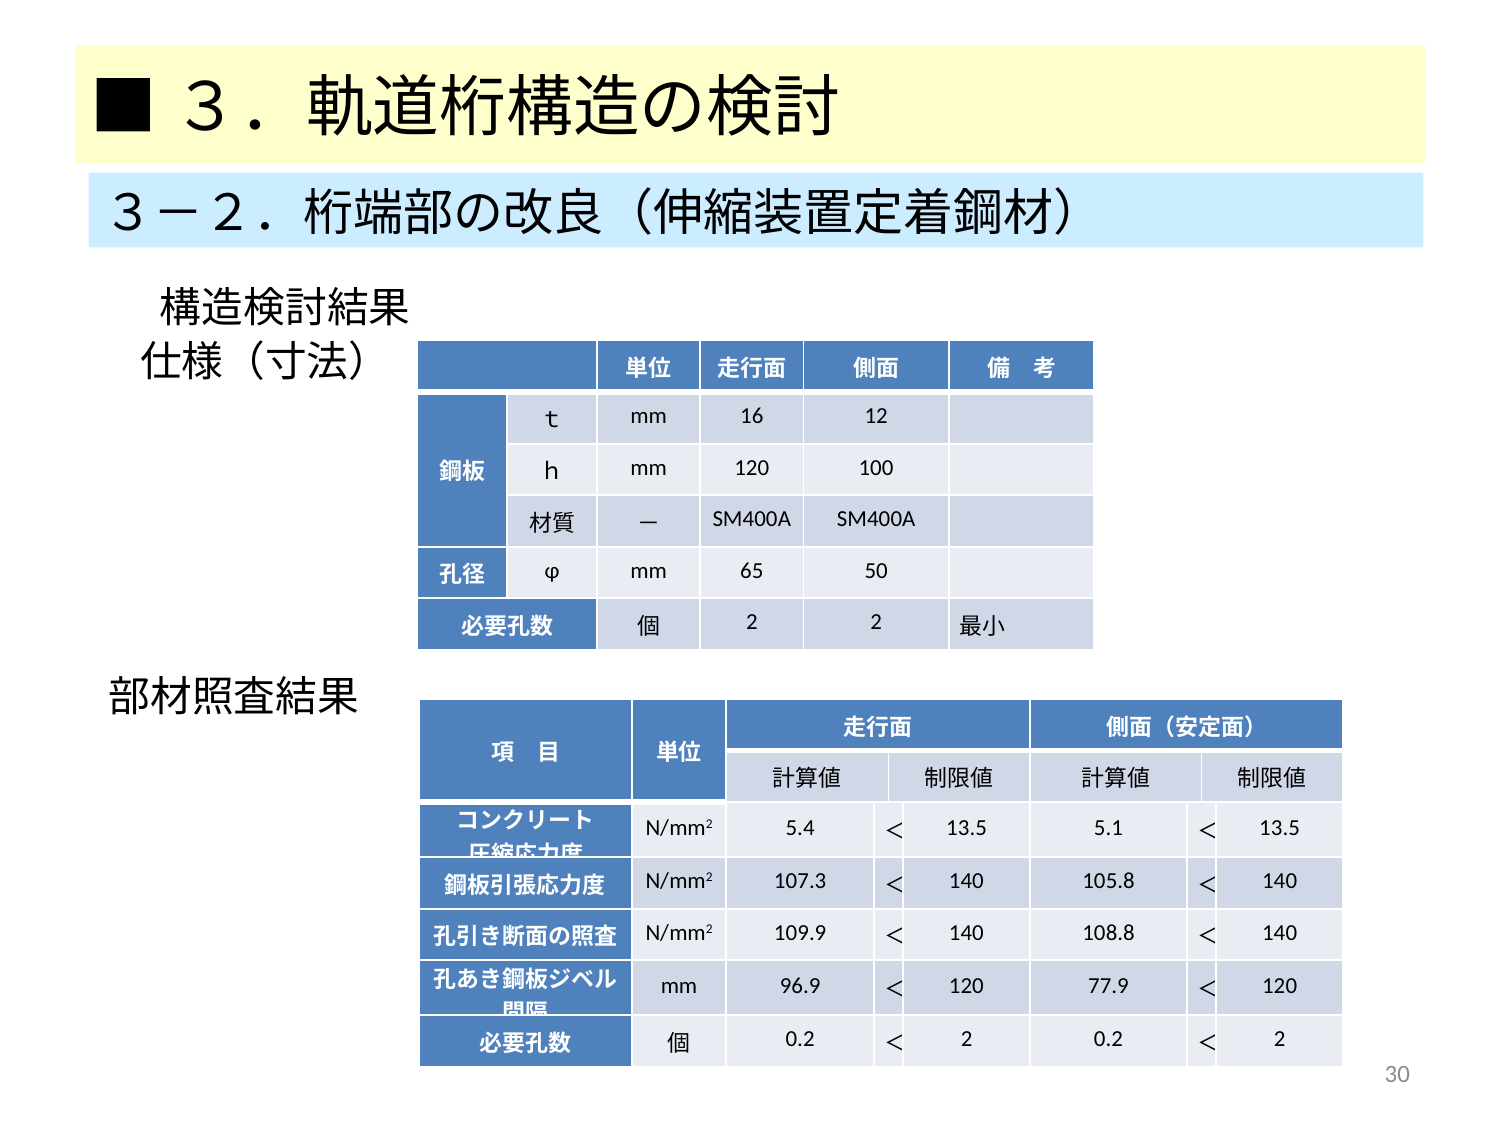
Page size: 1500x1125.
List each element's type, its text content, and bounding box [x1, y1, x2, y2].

table_cell 計算値 [727, 753, 888, 801]
table_cell 120 [1217, 961, 1342, 1014]
text_box 部材照査結果 [93, 662, 1388, 728]
table_cell 個 [633, 1016, 725, 1066]
table_cell 5.1 [1031, 803, 1186, 856]
table_cell mm [598, 548, 699, 597]
table_cell 109.9 [727, 910, 873, 959]
table_cell 5.4 [727, 803, 873, 856]
table_cell mm [598, 445, 699, 494]
table_cell 140 [1217, 910, 1342, 959]
table_header 単位 [598, 341, 699, 389]
table_cell 105.8 [1031, 858, 1186, 908]
table_cell ＜ [875, 961, 902, 1014]
table_cell － [598, 496, 699, 546]
table_cell [950, 496, 1093, 546]
table_cell 2 [1217, 1016, 1342, 1042]
table_cell 制限値 [889, 753, 1029, 801]
table_cell 13.5 [1217, 803, 1342, 856]
table_cell mm [598, 395, 699, 443]
table_header 走行面 [701, 341, 803, 389]
table_cell コンクリート 圧縮応力度 [420, 805, 631, 856]
table_cell 2 [701, 599, 803, 649]
text_box ３－２．桁端部の改良（伸縮装置定着鋼材） [88, 172, 1424, 248]
table_cell 65 [701, 548, 803, 597]
table_cell 140 [904, 910, 1029, 959]
table_cell 材質 [508, 496, 596, 546]
table_cell 77.9 [1031, 961, 1186, 1014]
table_cell ＜ [1188, 858, 1215, 908]
table_cell 最小 [950, 599, 1093, 649]
table_cell 2 [904, 1016, 1029, 1066]
table_cell 孔あき鋼板ジベル 間隔 [420, 961, 631, 1014]
table_header 側面 [804, 341, 948, 389]
table_cell 108.8 [1031, 910, 1186, 959]
table_cell ｔ [508, 395, 596, 443]
table_cell N/mm2 [633, 910, 725, 959]
table_cell SM400A [804, 496, 948, 546]
table_cell ＜ [1188, 1016, 1215, 1042]
table_header 単位 [633, 728, 725, 799]
table_header 走行面 [727, 728, 1029, 748]
table_cell SM400A [701, 496, 803, 546]
table_cell 個 [598, 599, 699, 649]
table_cell [950, 548, 1093, 597]
table_header 側面（安定面） [1031, 728, 1342, 748]
table_cell ＜ [875, 1016, 902, 1066]
table_cell 50 [804, 548, 948, 597]
table_cell 0.2 [727, 1016, 873, 1066]
table_cell 必要孔数 [420, 1016, 631, 1066]
table_cell 鋼板 [420, 395, 506, 546]
table_cell 孔径 [420, 548, 506, 597]
table_header 備 考 [950, 341, 1093, 389]
table_cell N/mm2 [633, 805, 725, 856]
table_header 項 目 [420, 728, 631, 799]
table_cell 140 [904, 858, 1029, 908]
title ■３．軌道桁構造の検討 [75, 45, 1425, 164]
table_cell ＜ [875, 858, 902, 908]
table_cell 12 [804, 395, 948, 443]
table_cell [950, 395, 1093, 443]
text_box 仕様（寸法） [125, 327, 420, 642]
table_cell 0.2 [1031, 1016, 1186, 1066]
table_cell 120 [904, 961, 1029, 1014]
table_cell 140 [1217, 858, 1342, 908]
table_cell ＜ [875, 910, 902, 959]
table_cell ＜ [1188, 961, 1215, 1014]
table_cell ＜ [875, 803, 902, 856]
table_cell 107.3 [727, 858, 873, 908]
table_header [420, 341, 596, 389]
table_cell 制限値 [1202, 753, 1342, 801]
table_cell ＜ [1188, 910, 1215, 959]
table_cell 鋼板引張応力度 [420, 858, 631, 908]
slide_number 30 [1074, 1042, 1425, 1103]
table_cell 13.5 [904, 803, 1029, 856]
table_cell ｈ [508, 445, 596, 494]
table_cell φ [508, 548, 596, 597]
table_cell 2 [804, 599, 948, 649]
text_box 構造検討結果 [145, 273, 1419, 339]
table_cell 必要孔数 [418, 599, 596, 649]
table_cell 計算値 [1031, 753, 1201, 801]
table_cell 100 [804, 445, 948, 494]
table_cell 孔引き断面の照査 [420, 910, 631, 959]
table_cell [950, 445, 1093, 494]
table_cell mm [633, 961, 725, 1014]
table_cell ＜ [1188, 803, 1215, 856]
table_cell N/mm2 [633, 858, 725, 908]
table_cell 16 [701, 395, 803, 443]
table_cell 96.9 [727, 961, 873, 1014]
table_cell 120 [701, 445, 803, 494]
